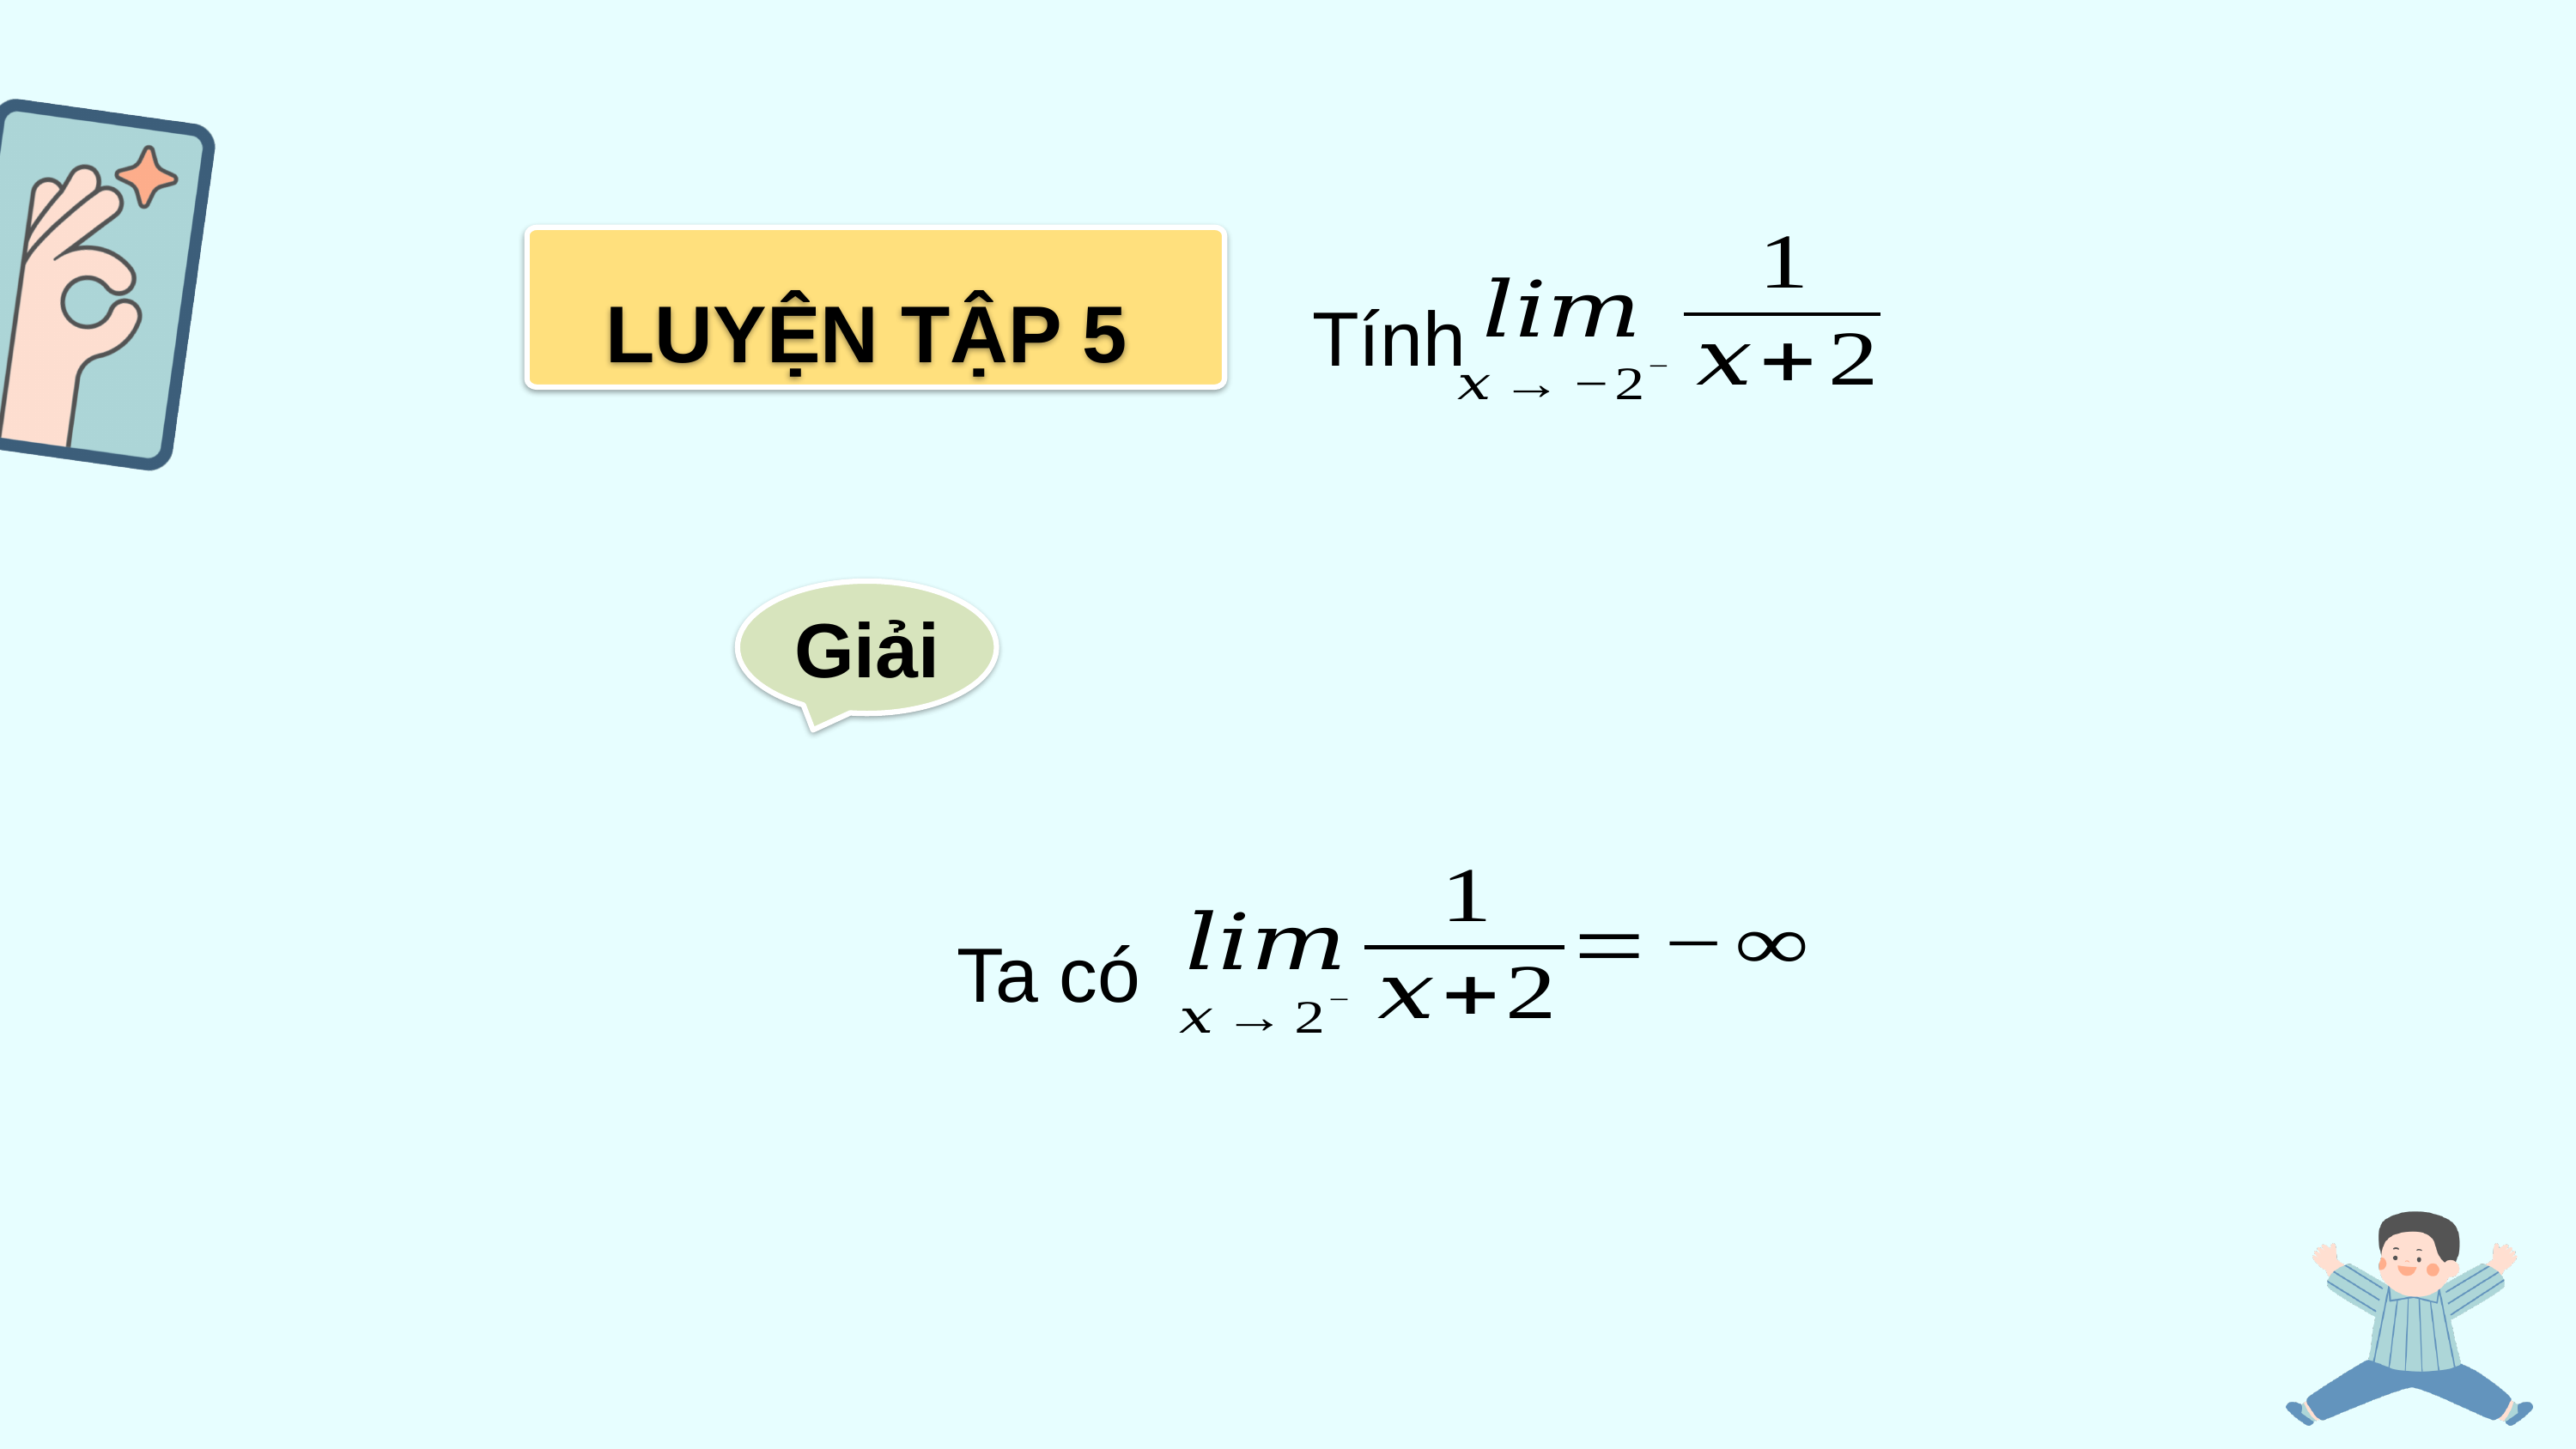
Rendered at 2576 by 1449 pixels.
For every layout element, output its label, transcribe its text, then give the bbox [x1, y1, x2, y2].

text_box Giải [734, 578, 999, 733]
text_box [944, 852, 1814, 1043]
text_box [1299, 219, 1887, 410]
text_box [526, 227, 1225, 388]
picture [2286, 1206, 2534, 1426]
picture [0, 97, 217, 473]
